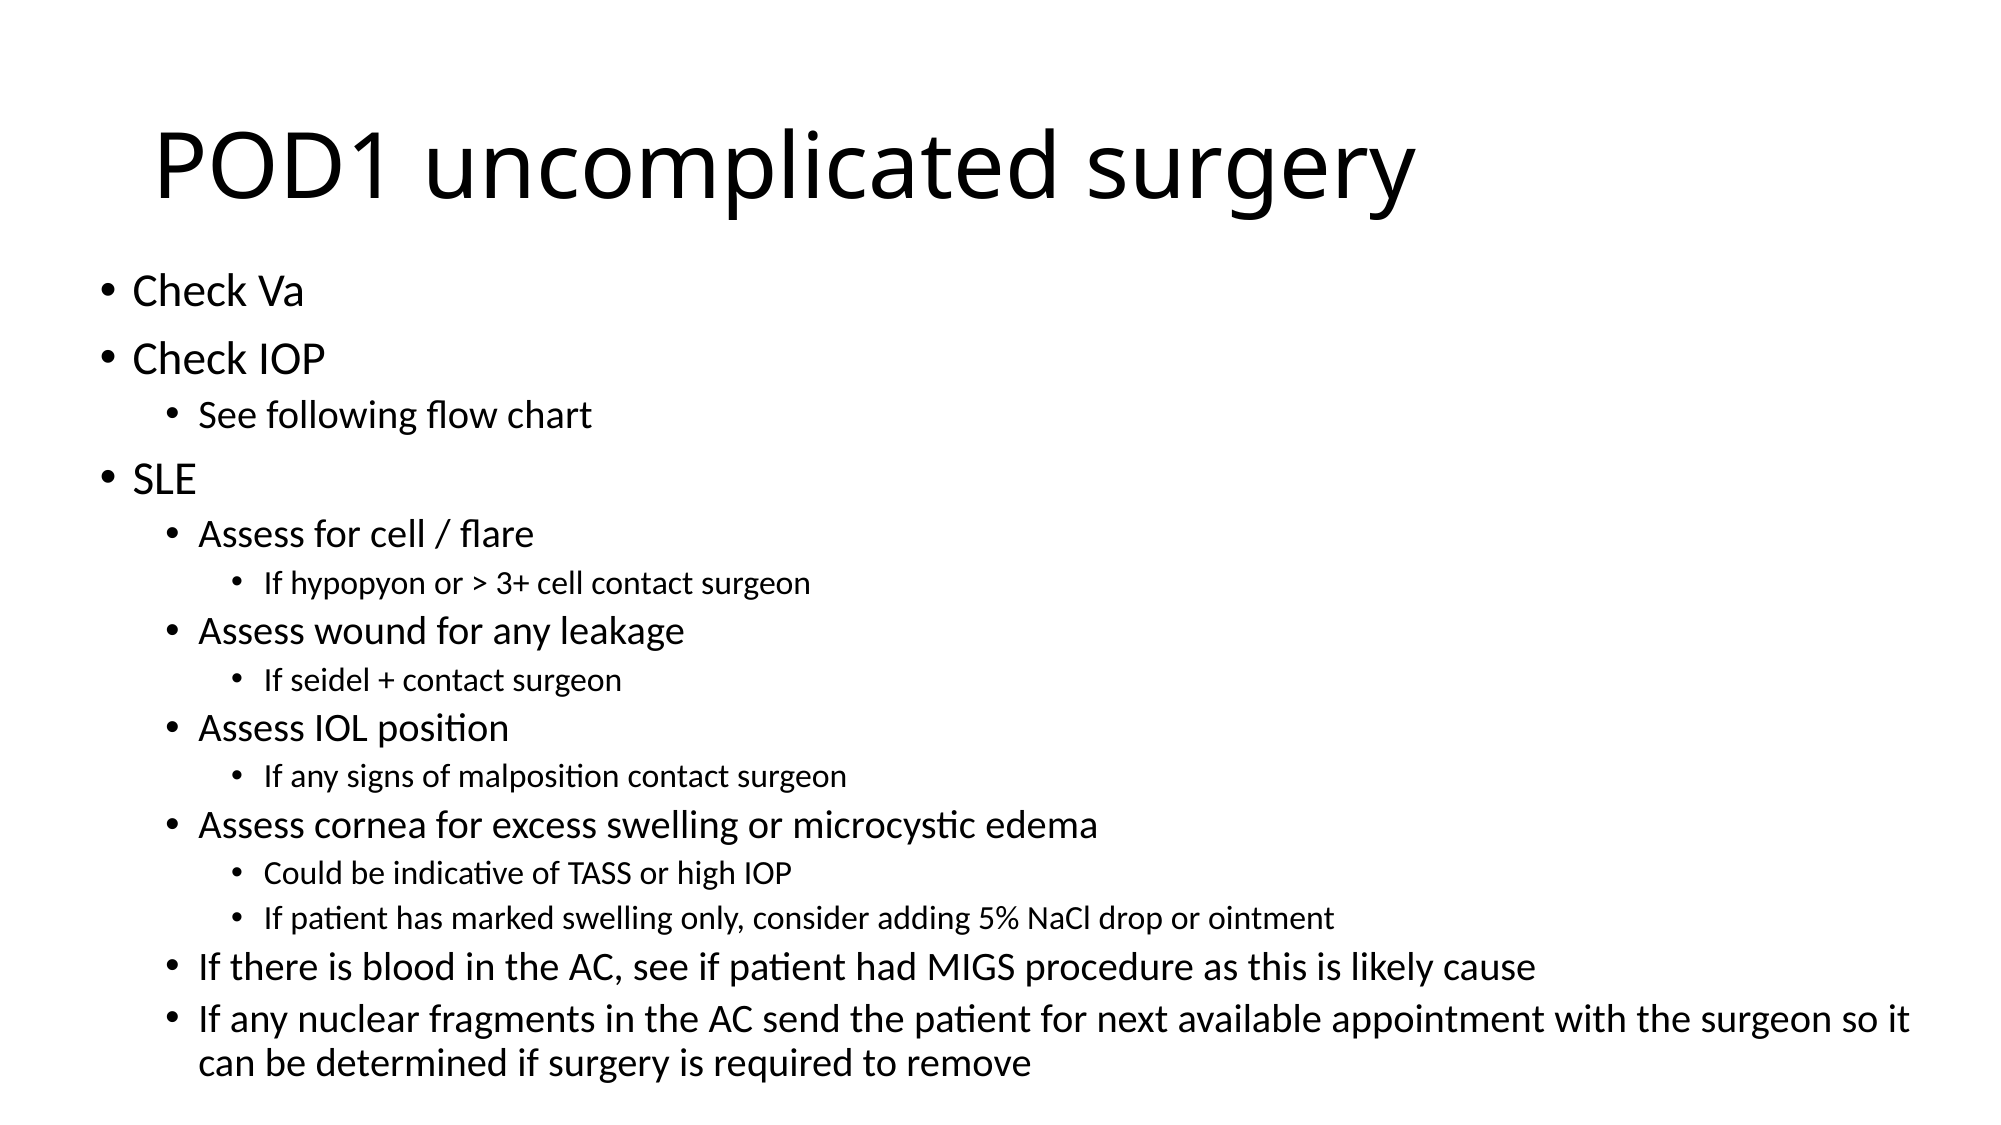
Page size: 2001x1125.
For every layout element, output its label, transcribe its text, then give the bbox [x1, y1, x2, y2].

title POD1 uncomplicated surgery [137, 59, 1863, 258]
list Check Va Check IOP See following flow chart SLE Assess for cell / flare If hypopyon or > 3+ cell contact surgeon Assess wound for any leakage If seidel + contact surgeon Assess IOL position If any signs of malposition contact surgeon Assess cornea for excess swelling or microcystic edema Could be indicative of TASS or high IOP If patient has marked swelling only, consider adding 5% NaCl drop or ointment If there is blood in the AC, see if patient had MIGS procedure as this is likely cause If any nuclear fragments in the AC send the patient for next available appointment with the surgeon so it can be determined if surgery is required to remove [84, 258, 1946, 1096]
